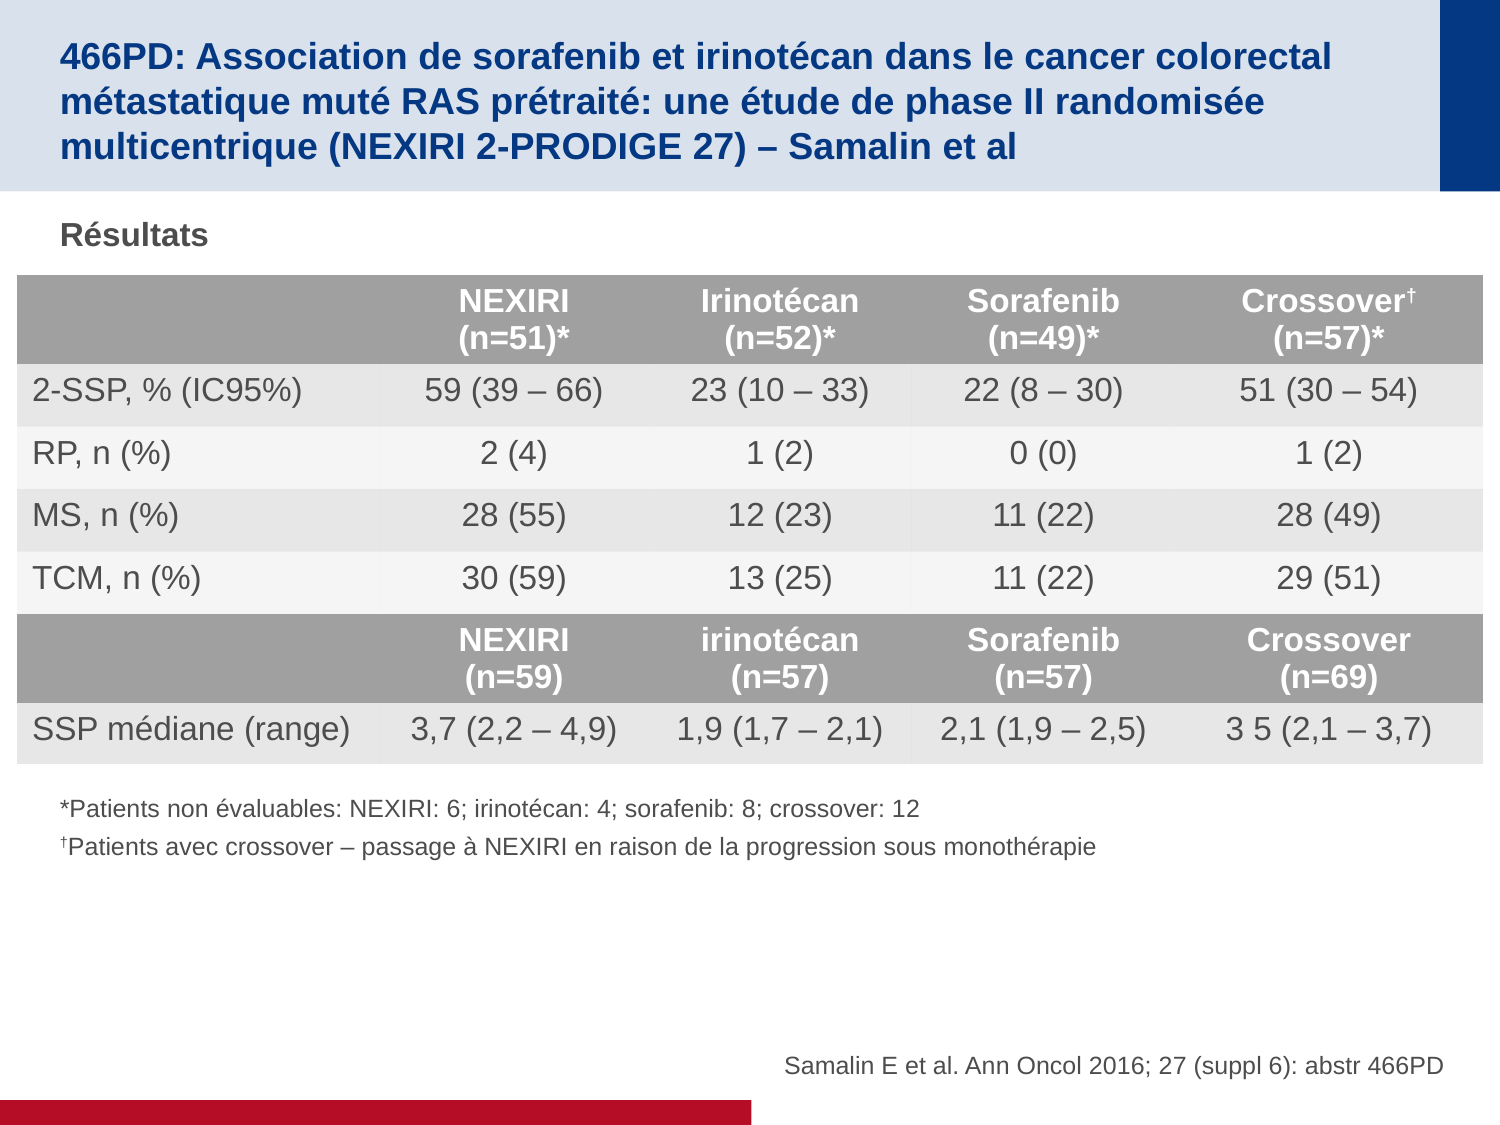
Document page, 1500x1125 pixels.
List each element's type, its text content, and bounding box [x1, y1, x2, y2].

table_cell SSP médiane (range) [17, 703, 380, 764]
table_cell 0 (0) [912, 427, 1175, 489]
table_cell 28 (49) [1175, 489, 1483, 552]
table_cell 2,1 (1,9 – 2,5) [912, 703, 1175, 764]
table_cell 30 (59) [380, 552, 648, 614]
table_cell Crossover (n=69) [1175, 614, 1483, 703]
table_cell Sorafenib (n=57) [912, 614, 1175, 703]
table_cell TCM, n (%) [17, 552, 380, 614]
table_cell 23 (10 – 33) [648, 364, 912, 427]
table_cell 2-SSP, % (IC95%) [17, 364, 380, 427]
table_cell 11 (22) [912, 489, 1175, 552]
list Résultats *Patients non évaluables: NEXIRI: 6; irinotécan: 4; sorafenib: 8; crossover: 12 †Patients avec crossover – passage à NEXIRI en raison de la progression sous monothérapie [59, 764, 1441, 985]
table_cell 2 (4) [380, 427, 648, 489]
table_header Crossover† (n=57)* [1175, 275, 1483, 364]
table_header Irinotécan (n=52)* [648, 275, 912, 364]
list Résultats *Patients non évaluables: NEXIRI: 6; irinotécan: 4; sorafenib: 8; crossover: 12 †Patients avec crossover – passage à NEXIRI en raison de la progression sous monothérapie [59, 205, 1441, 275]
list Samalin E et al. Ann Oncol 2016; 27 (suppl 6): abstr 466PD [718, 999, 1446, 1080]
table_cell 59 (39 – 66) [380, 364, 648, 427]
table_cell 1,9 (1,7 – 2,1) [648, 703, 912, 764]
table_cell 29 (51) [1175, 552, 1483, 614]
table_cell 1 (2) [648, 427, 912, 489]
table_cell 28 (55) [380, 489, 648, 552]
table_cell 22 (8 – 30) [912, 364, 1175, 427]
table_cell RP, n (%) [17, 427, 380, 489]
table_cell 1 (2) [1175, 427, 1483, 489]
table_header NEXIRI (n=51)* [380, 275, 648, 364]
title 466PD: Association de sorafenib et irinotécan dans le cancer colorectal métastatique muté RAS prétraité: une étude de phase II randomisée multicentrique (NEXIRI 2-PRODIGE 27) – Samalin et al [59, 29, 1412, 162]
table_header [17, 275, 380, 364]
table_header Sorafenib (n=49)* [912, 275, 1175, 364]
table_cell 51 (30 – 54) [1175, 364, 1483, 427]
table_cell [17, 614, 380, 703]
table_cell MS, n (%) [17, 489, 380, 552]
table_cell 3,7 (2,2 – 4,9) [380, 703, 648, 764]
table_cell 11 (22) [912, 552, 1175, 614]
table_cell 3 5 (2,1 – 3,7) [1175, 703, 1483, 764]
table_cell irinotécan (n=57) [648, 614, 912, 703]
table_cell 13 (25) [648, 552, 912, 614]
table_cell 12 (23) [648, 489, 912, 552]
table_cell NEXIRI (n=59) [380, 614, 648, 703]
